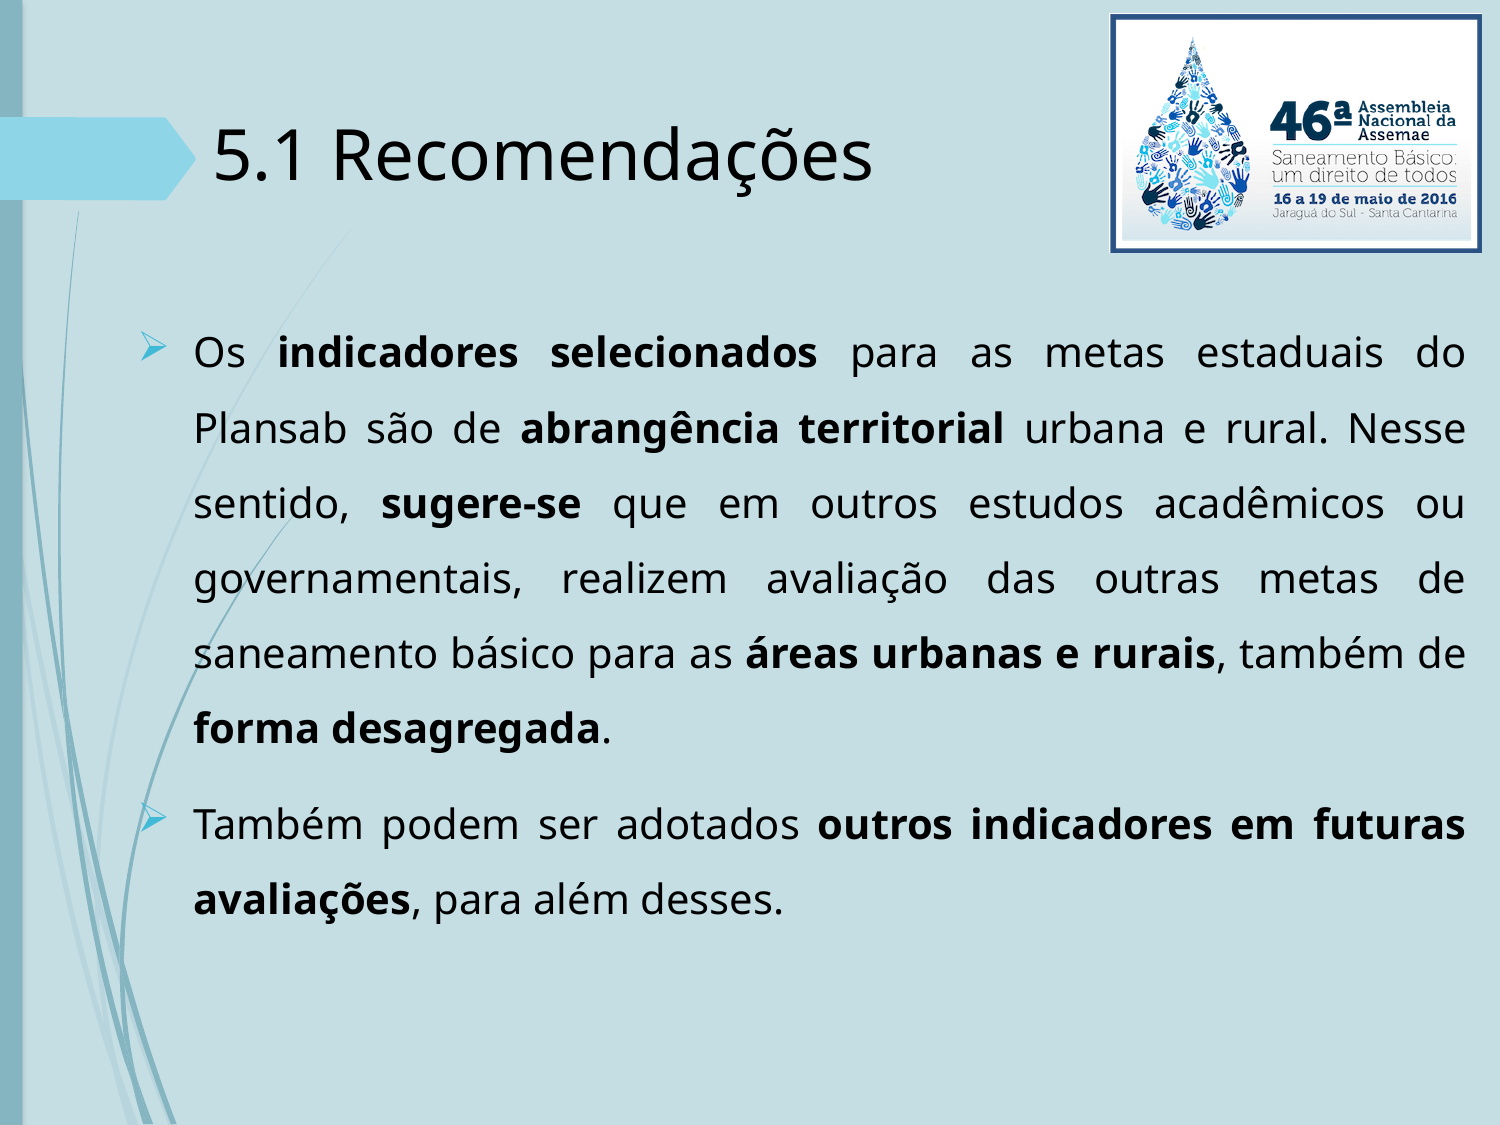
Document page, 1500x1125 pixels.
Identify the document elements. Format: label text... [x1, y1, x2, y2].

list Os indicadores selecionados para as metas estaduais do Plansab são de abrangência territorial urbana e rural. Nesse sentido, sugere-se que em outros estudos acadêmicos ou governamentais, realizem avaliação das outras metas de saneamento básico para as áreas urbanas e rurais, também de forma desagregada. Também podem ser adotados outros indicadores em futuras avaliações, para além desses. [122, 293, 1482, 1125]
title 5.1 Recomendações [197, 102, 1103, 218]
picture [1108, 13, 1483, 254]
